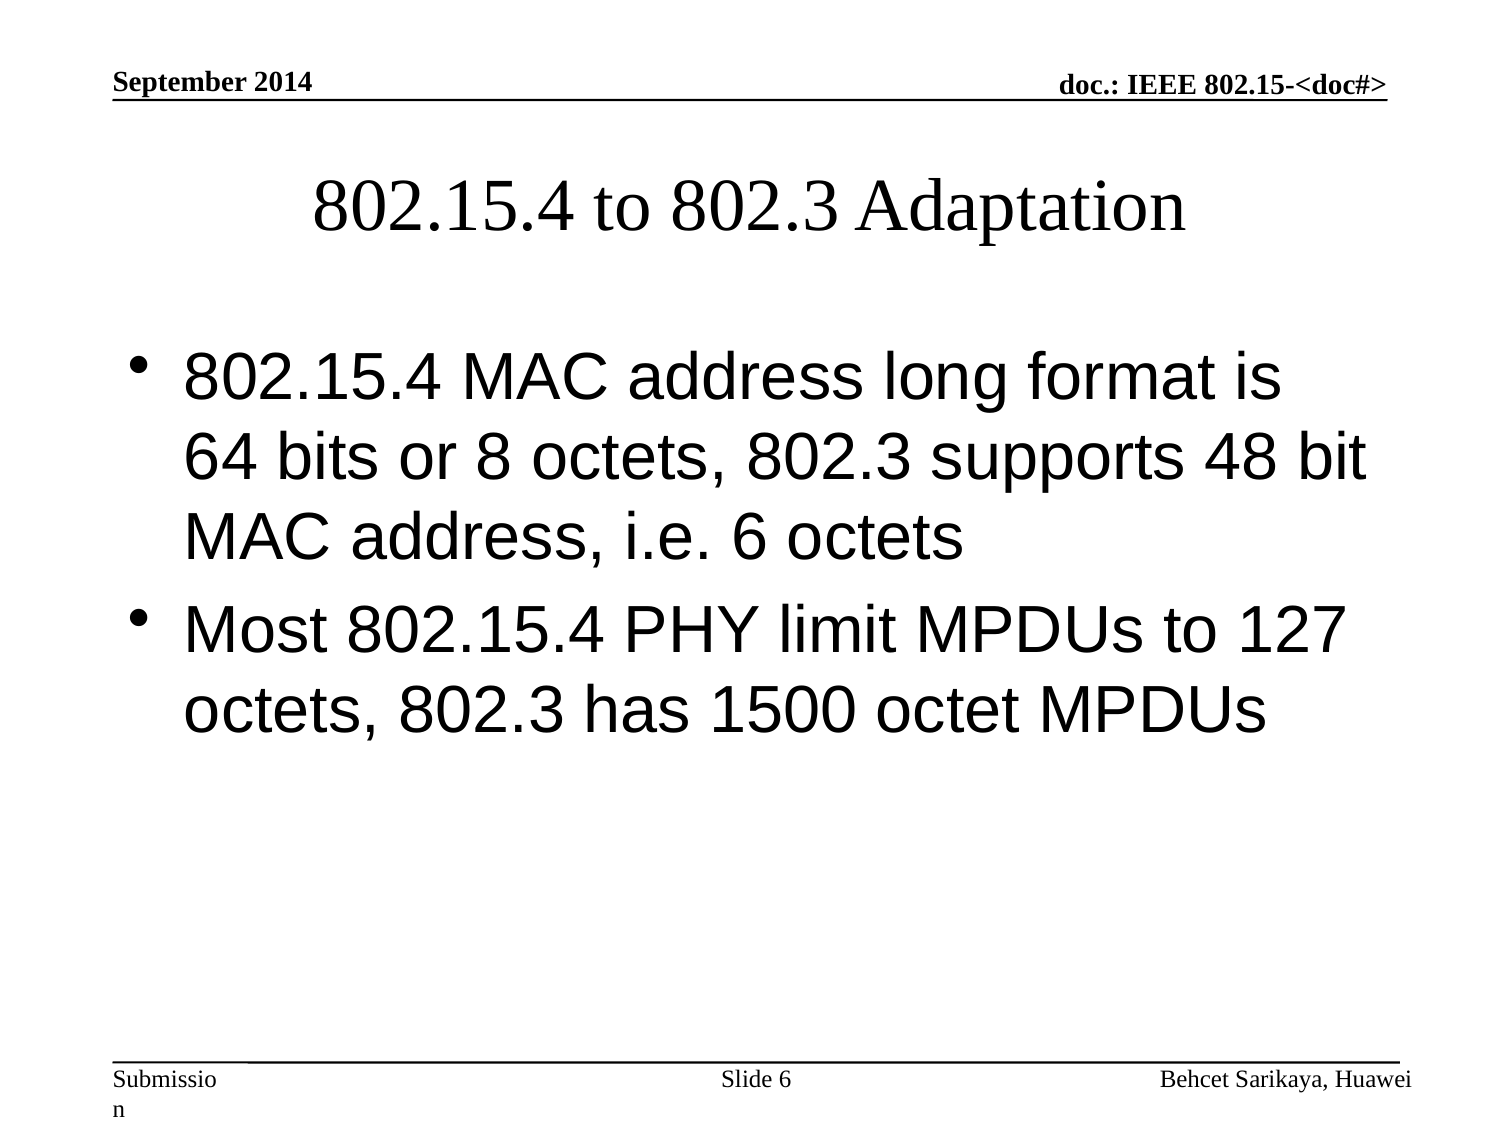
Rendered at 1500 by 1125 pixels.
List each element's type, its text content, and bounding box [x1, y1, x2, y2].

slide_number Slide 6 [712, 1061, 800, 1093]
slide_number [112, 61, 376, 98]
title 802.15.4 to 802.3 Adaptation [112, 112, 1388, 288]
footer Behcet Sarikaya, Huawei [899, 1061, 1413, 1093]
list 802.15.4 MAC address long format is 64 bits or 8 octets, 802.3 supports 48 bit MAC address, i.e. 6 octets Most 802.15.4 PHY limit MPDUs to 127 octets, 802.3 has 1500 octet MPDUs [112, 324, 1388, 1001]
